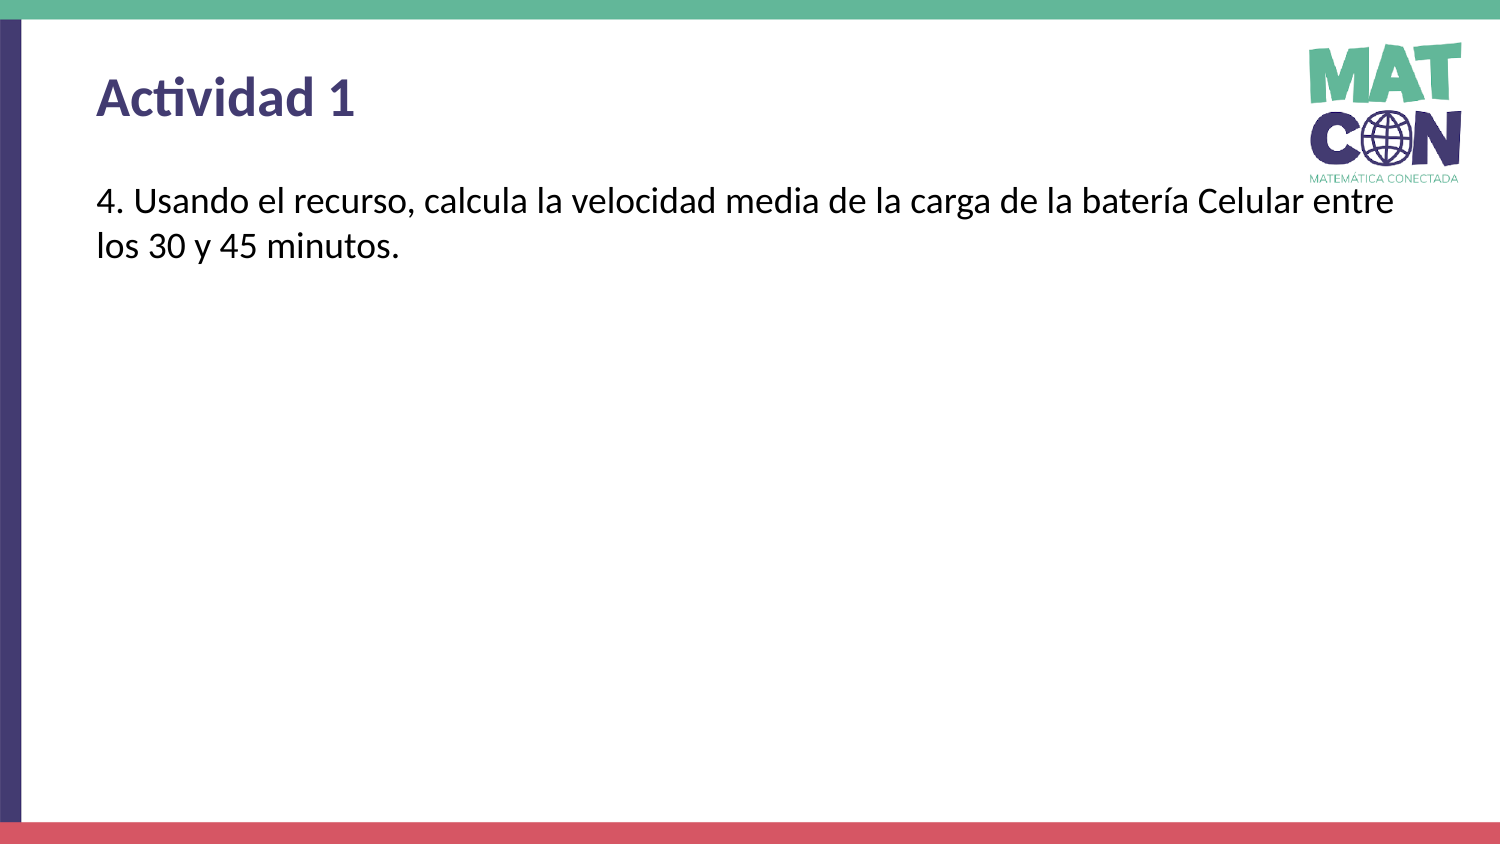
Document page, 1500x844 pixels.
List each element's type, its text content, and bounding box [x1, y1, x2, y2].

text_box 4. Usando el recurso, calcula la velocidad media de la carga de la batería Celular entre los 30 y 45 minutos. [85, 170, 1415, 272]
text_box Actividad 1 [85, 55, 955, 134]
picture [0, 0, 1500, 844]
